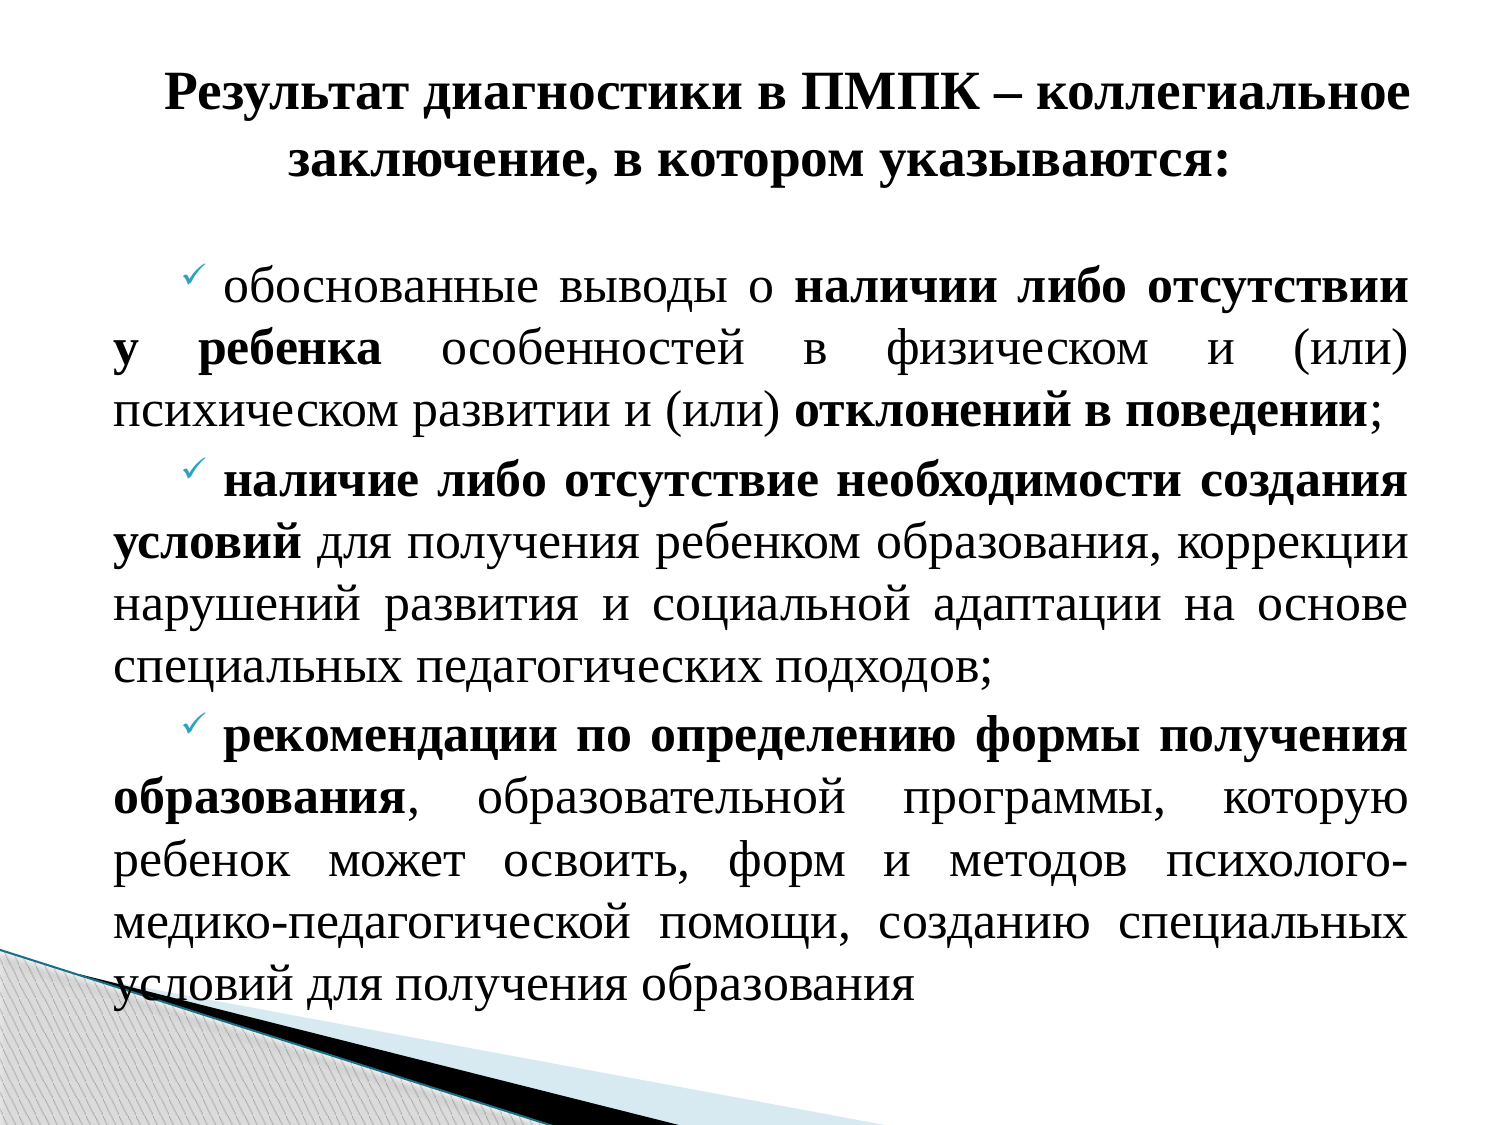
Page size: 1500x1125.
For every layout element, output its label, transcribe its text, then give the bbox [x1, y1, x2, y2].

list обоснованные выводы о наличии либо отсутствии у ребенка особенностей в физическом и (или) психическом развитии и (или) отклонений в поведении; наличие либо отсутствие необходимости создания условий для получения ребенком образования, коррекции нарушений развития и социальной адаптации на основе специальных педагогических подходов; рекомендации по определению формы получения образования, образовательной программы, которую ребенок может освоить, форм и методов психолого-медико-педагогической помощи, созданию специальных условий для получения образования [41, 243, 1425, 1035]
title Результат диагностики в ПМПК – коллегиальное заключение, в котором указываются: [75, 45, 1447, 291]
